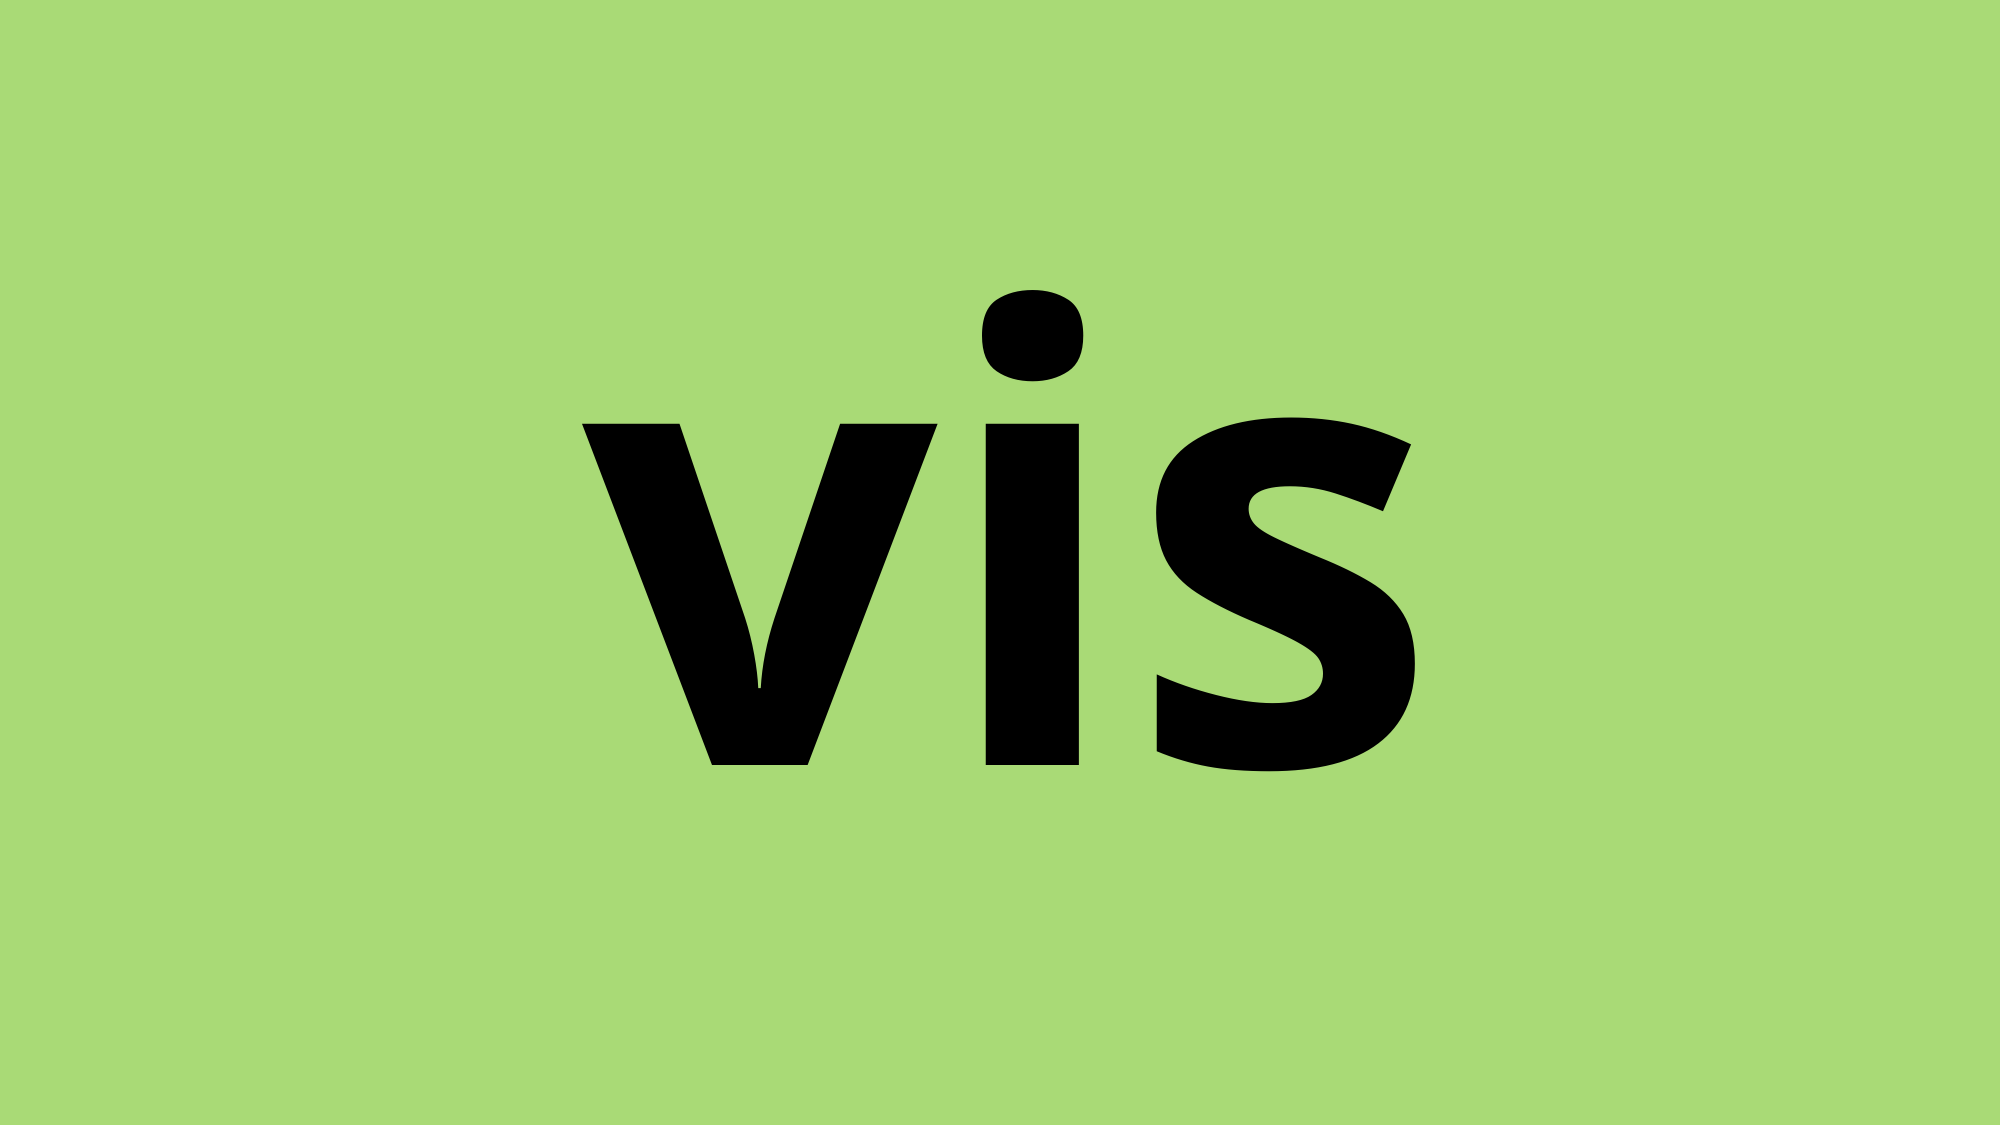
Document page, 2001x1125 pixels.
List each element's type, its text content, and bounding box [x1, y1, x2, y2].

title vis [148, 454, 1874, 672]
